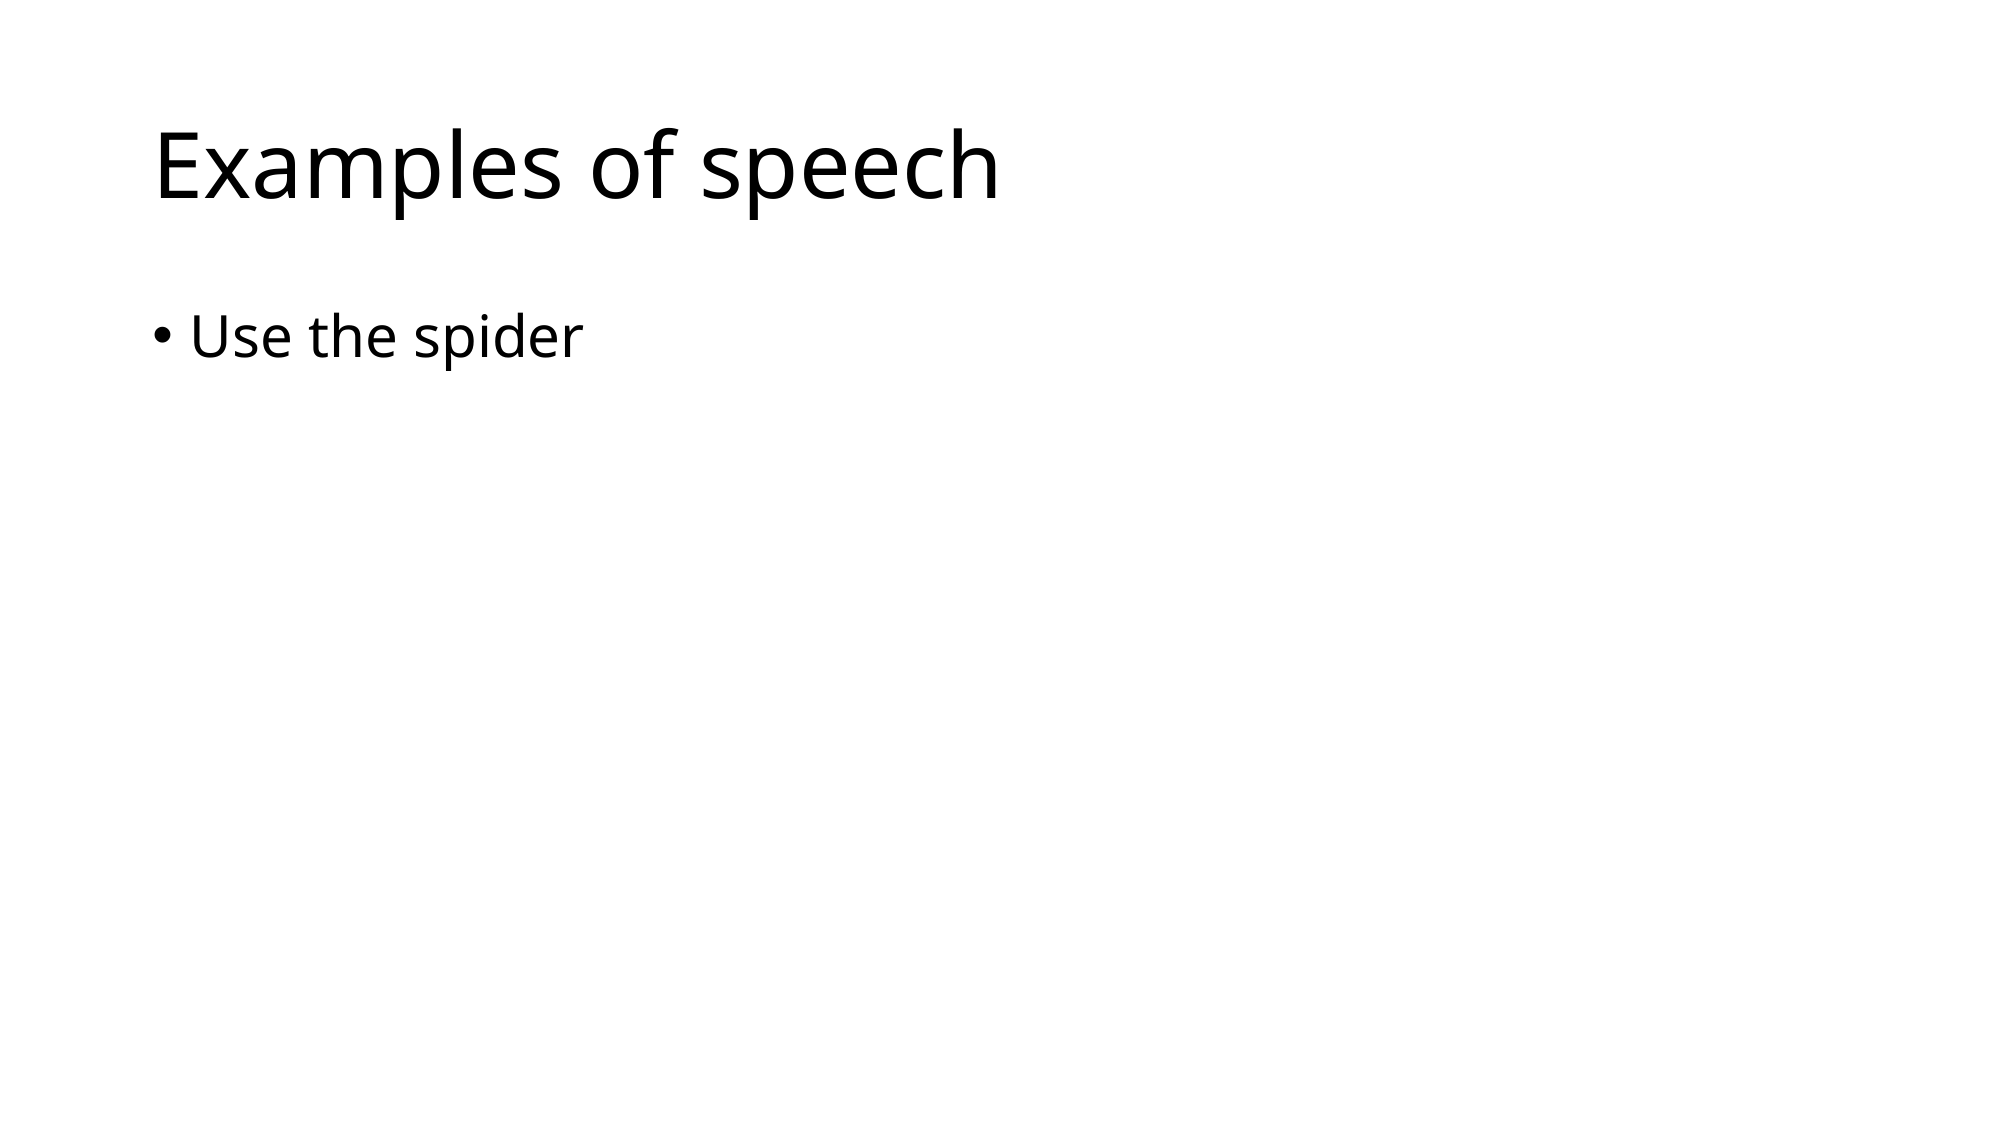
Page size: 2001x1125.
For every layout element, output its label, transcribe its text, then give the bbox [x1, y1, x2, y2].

title Examples of speech [137, 59, 1863, 278]
list Use the spider [137, 299, 1863, 1014]
